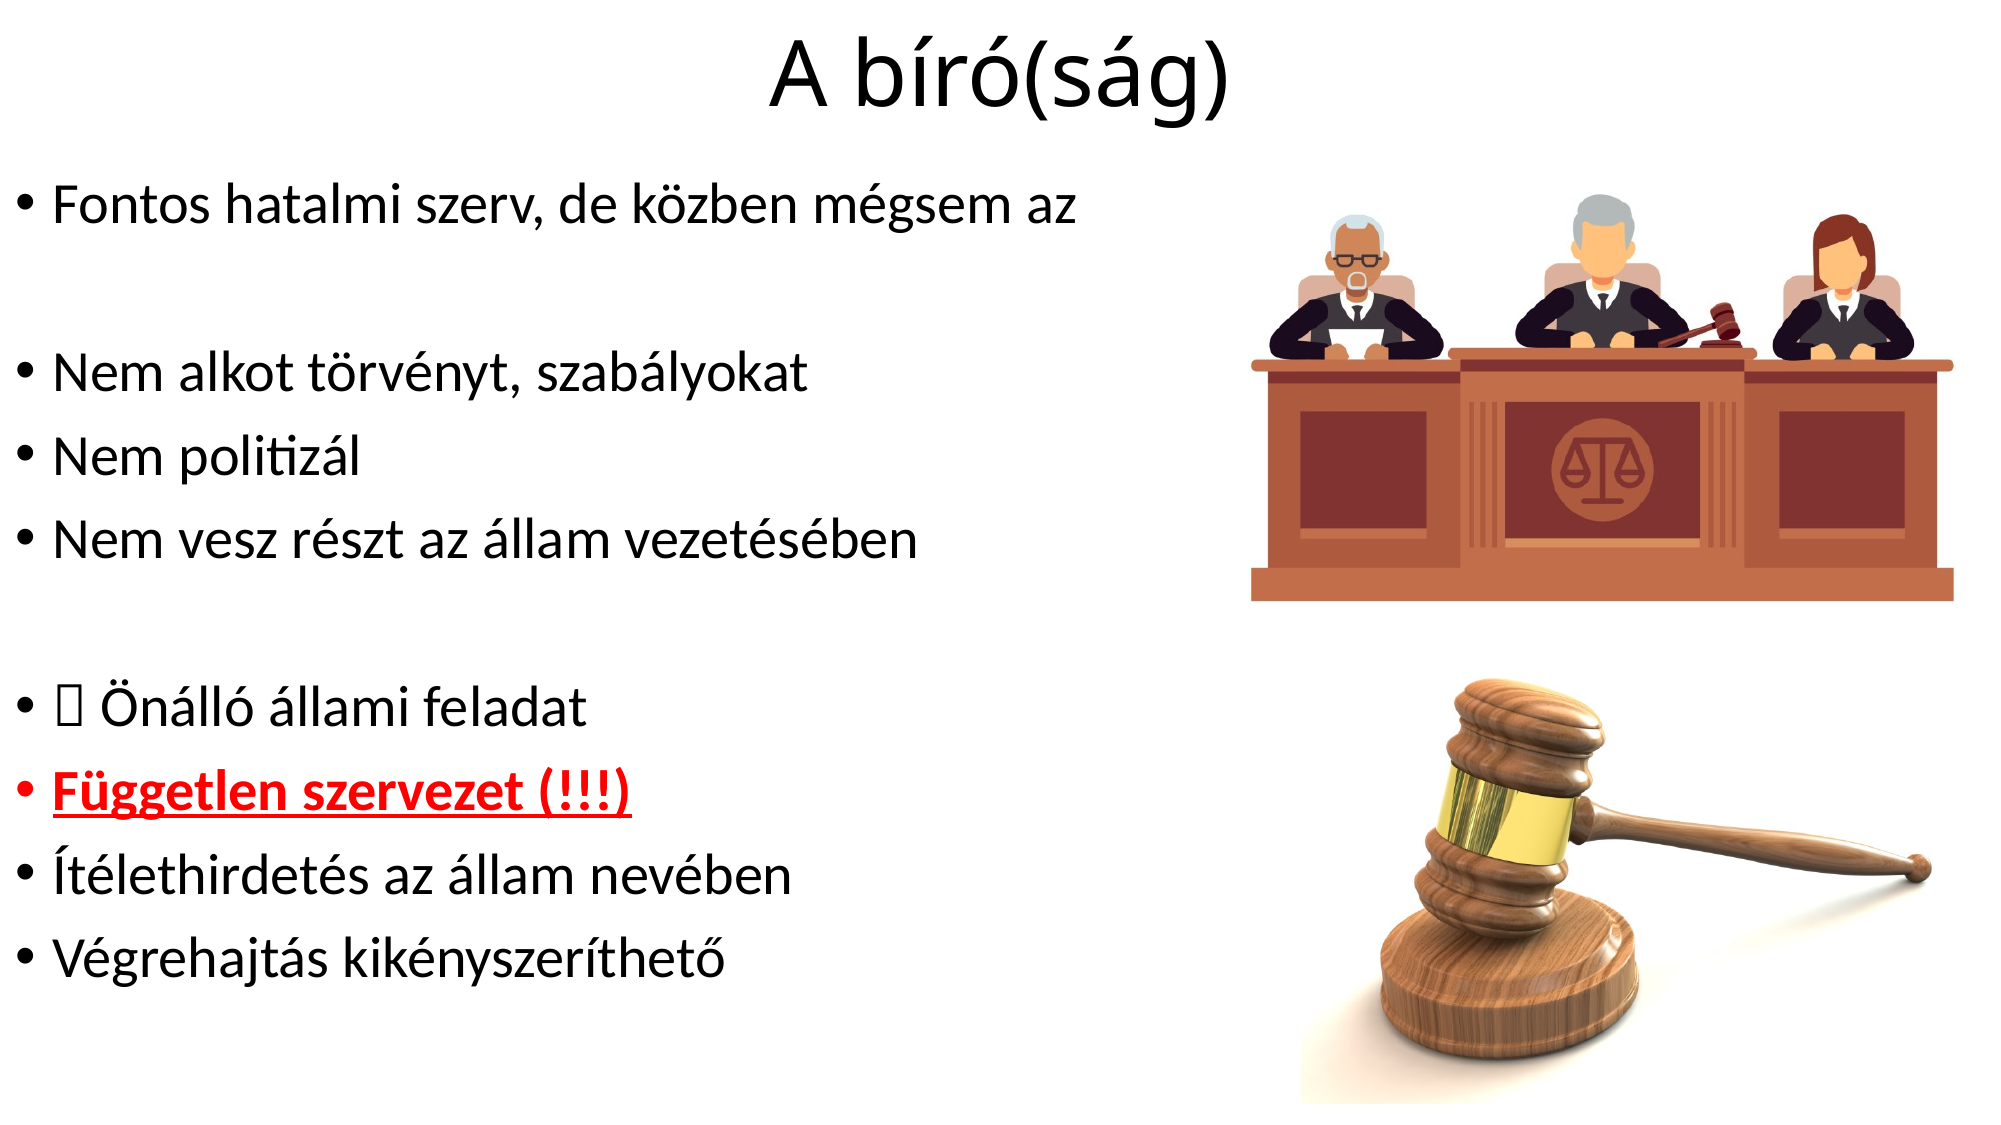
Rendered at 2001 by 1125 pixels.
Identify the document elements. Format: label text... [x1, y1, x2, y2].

picture [1204, 125, 2000, 1104]
list Fontos hatalmi szerv, de közben mégsem az Nem alkot törvényt, szabályokat Nem politizál Nem vesz részt az állam vezetésében  Önálló állami feladat Független szervezet (!!!) Ítélethirdetés az állam nevében Végrehajtás kikényszeríthető [0, 166, 2000, 1125]
title A bíró(ság) [0, 3, 2000, 150]
